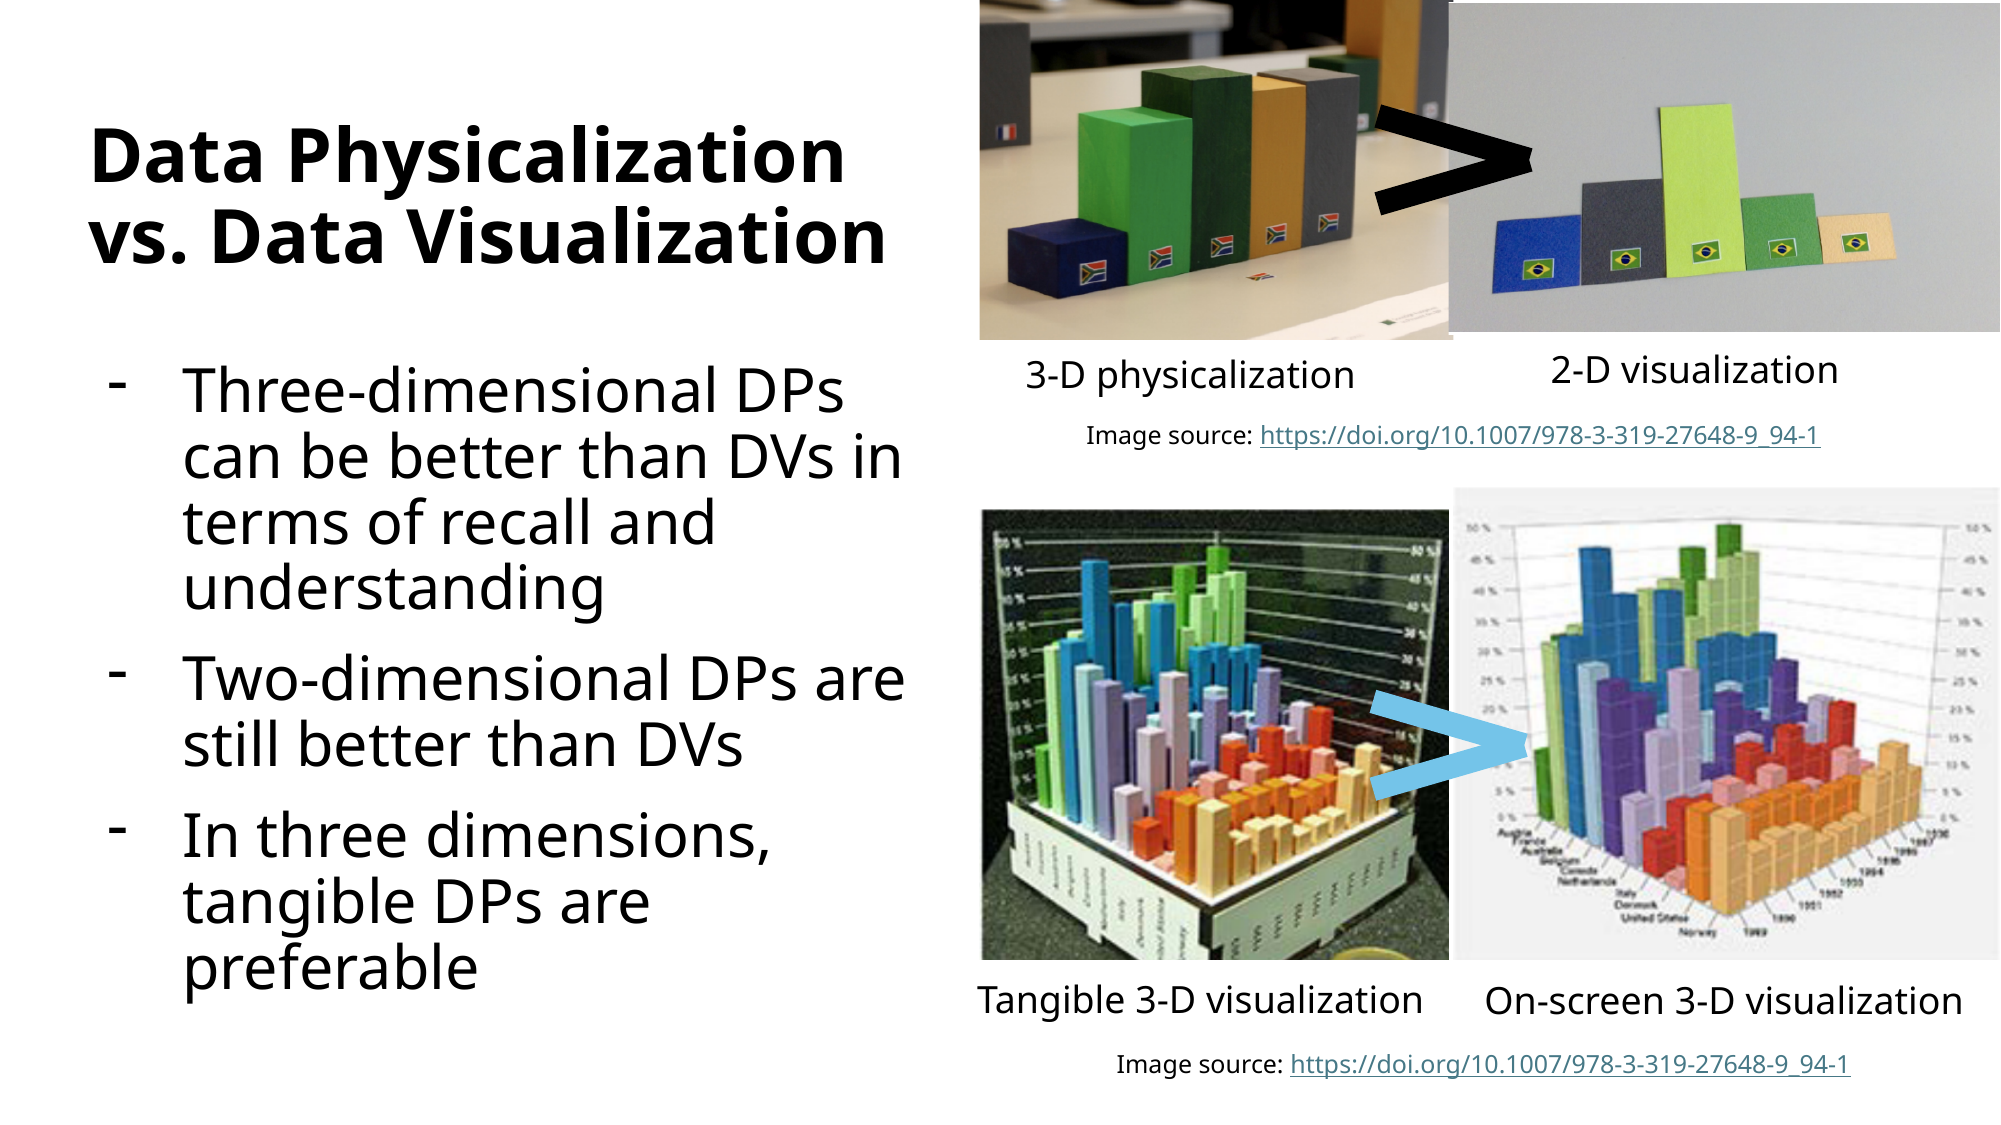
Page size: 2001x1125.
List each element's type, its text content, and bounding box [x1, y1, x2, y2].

picture [1452, 485, 2000, 960]
text_box Image source: https://doi.org/10.1007/978-3-319-27648-9_94-1 [1101, 1041, 1866, 1090]
title Data Physicalization vs. Data Visualization [68, 97, 979, 223]
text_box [1372, 744, 1525, 790]
picture [979, 507, 1450, 960]
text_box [1377, 159, 1530, 205]
text_box 2-D visualization [1535, 339, 1855, 399]
text_box Tangible 3-D visualization [962, 968, 1440, 1029]
text_box Image source: https://doi.org/10.1007/978-3-319-27648-9_94-1 [1071, 412, 1836, 461]
text_box On-screen 3-D visualization [1469, 969, 1979, 1030]
text_box 3-D physicalization [1010, 343, 1371, 403]
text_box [1372, 700, 1525, 744]
list Three-dimensional DPs can be better than DVs in terms of recall and understanding Two-dimensional DPs are still better than DVs In three dimensions, tangible DPs are preferable [68, 339, 943, 1050]
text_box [1377, 115, 1530, 159]
picture [979, 0, 2000, 341]
